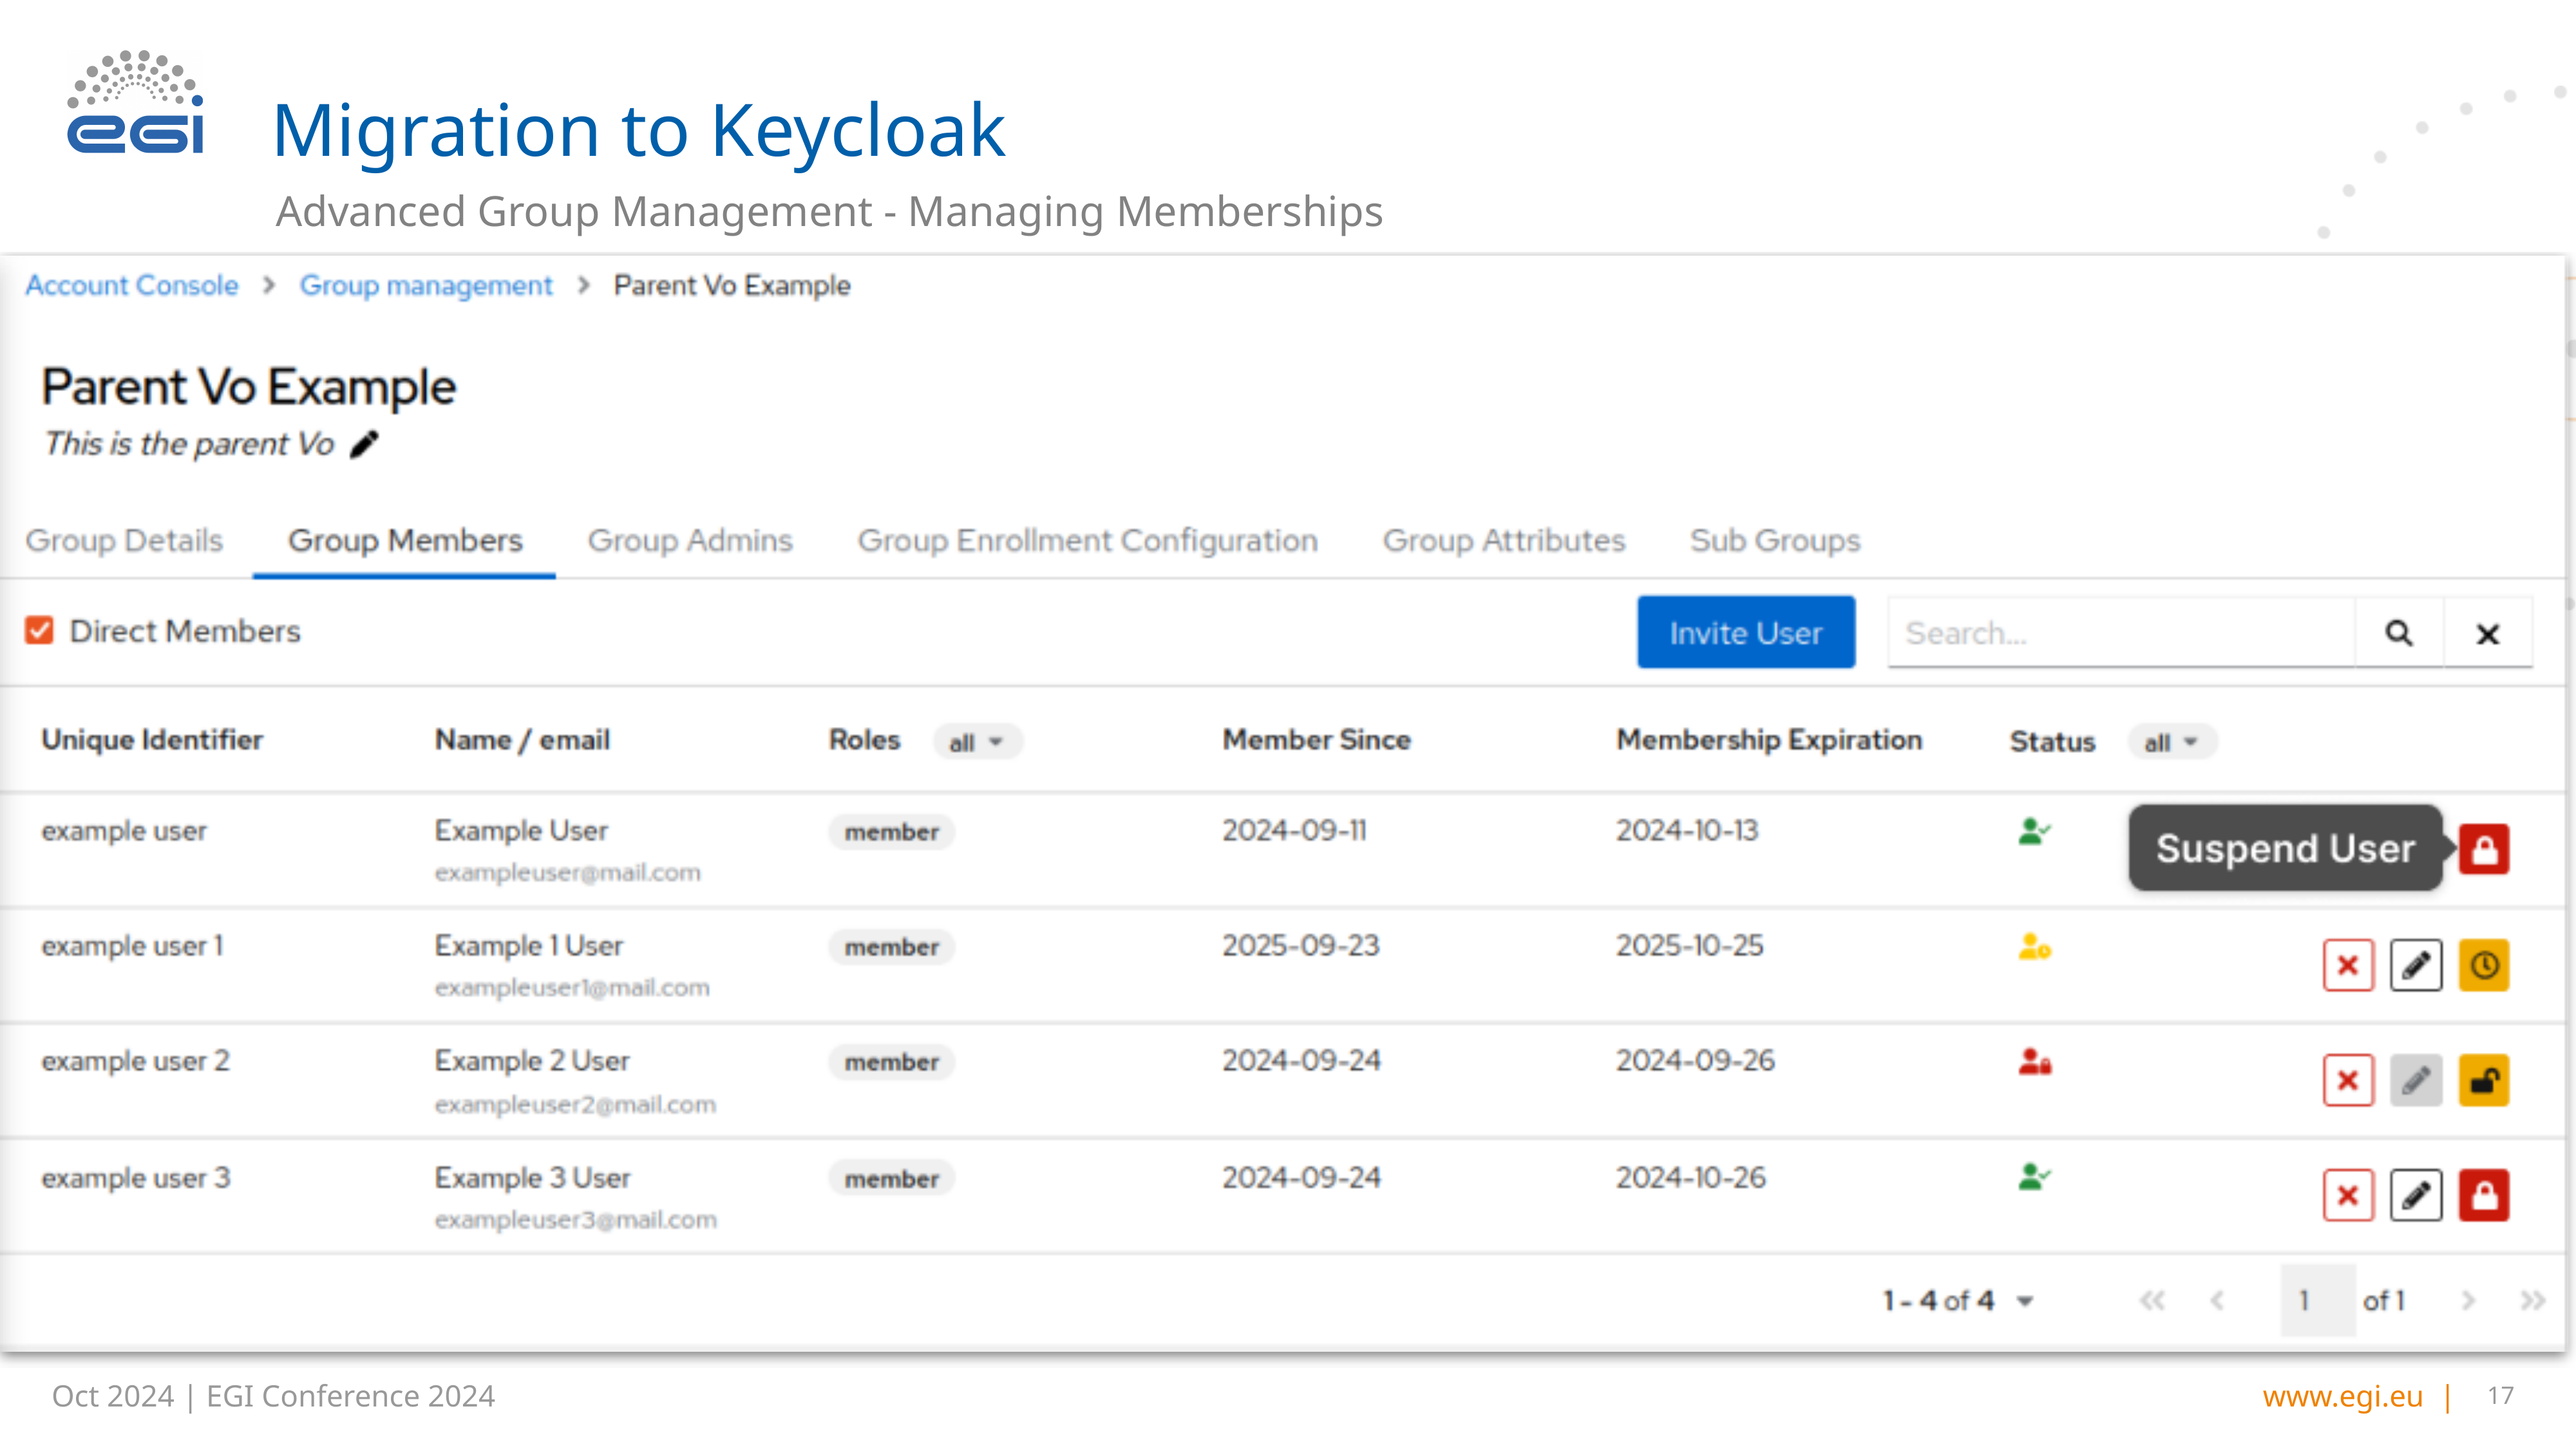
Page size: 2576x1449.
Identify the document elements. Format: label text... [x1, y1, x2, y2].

picture [67, 50, 203, 153]
title Migration to Keycloak [270, 6, 2576, 249]
slide_number ‹#› [2452, 1368, 2524, 1449]
picture [0, 256, 2576, 1360]
